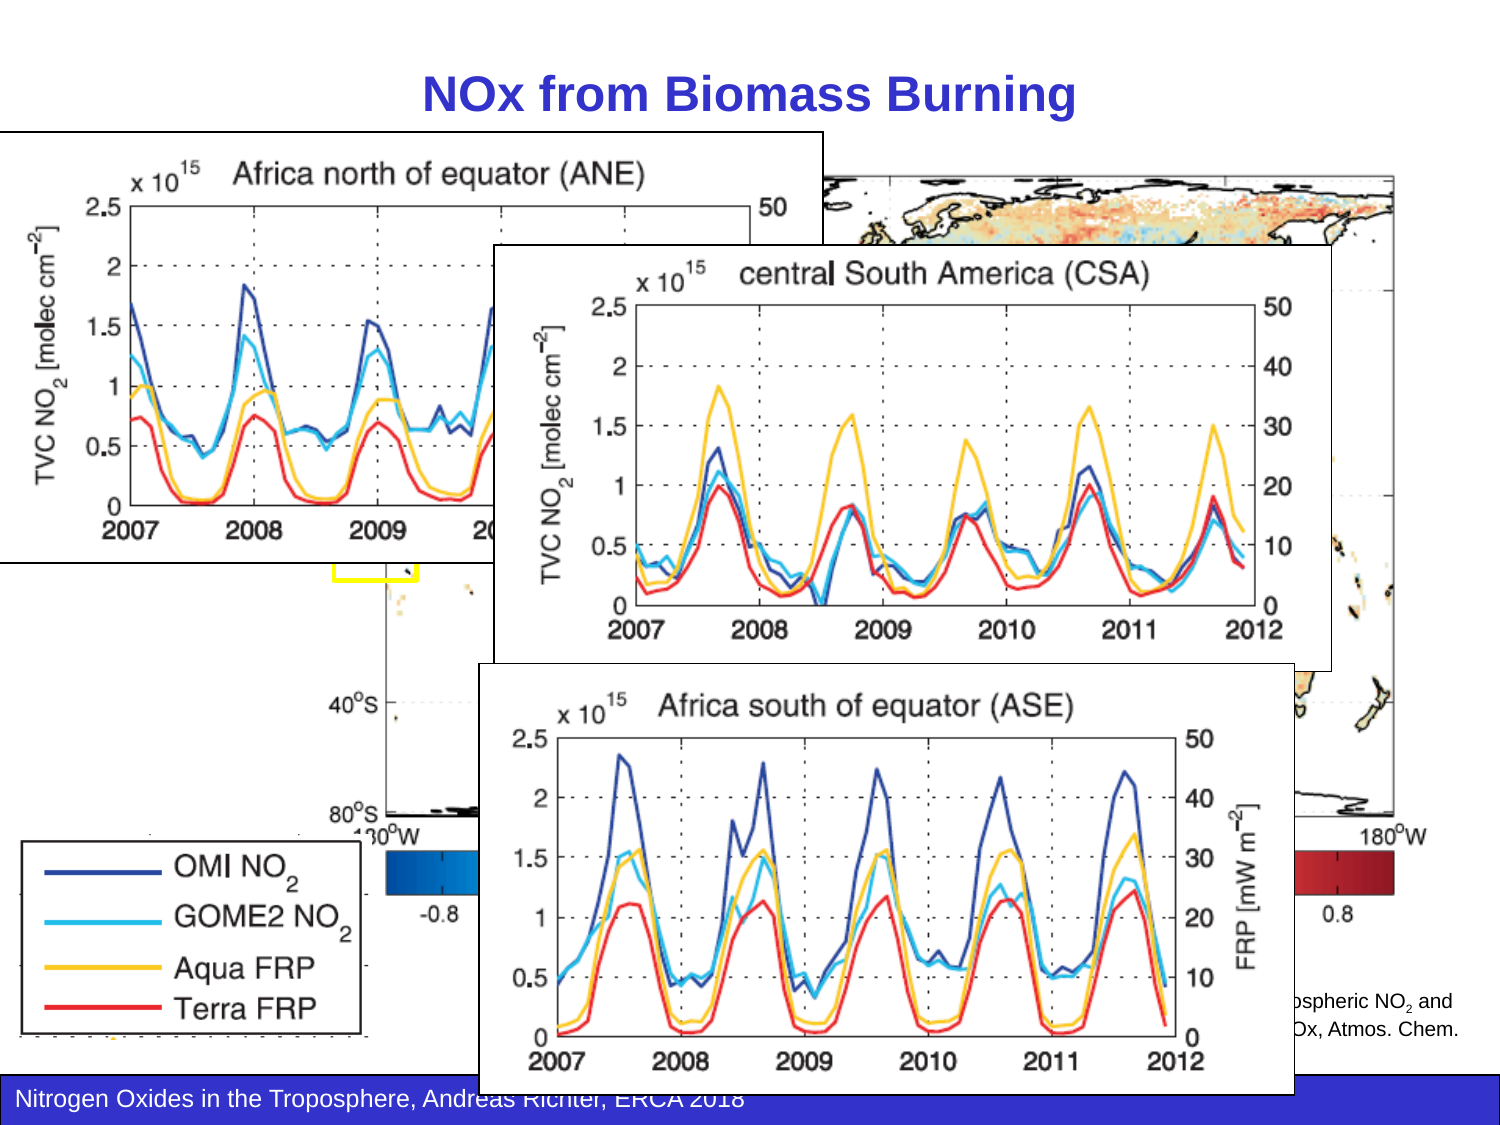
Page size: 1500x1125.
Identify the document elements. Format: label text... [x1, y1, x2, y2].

title NOx from Biomass Burning [75, 45, 1425, 139]
picture [0, 132, 1495, 1095]
text_box Schreier, S.F., : The empirical relationship between satellite-derived tropospheric NO2 and fire radiative power and possible implications for fire emission rates of NOx, Atmos. Chem. Phys., 14, 2447-2466, doi:10.5194/acp-14-2447-2014, 2014 [1298, 979, 1500, 1074]
